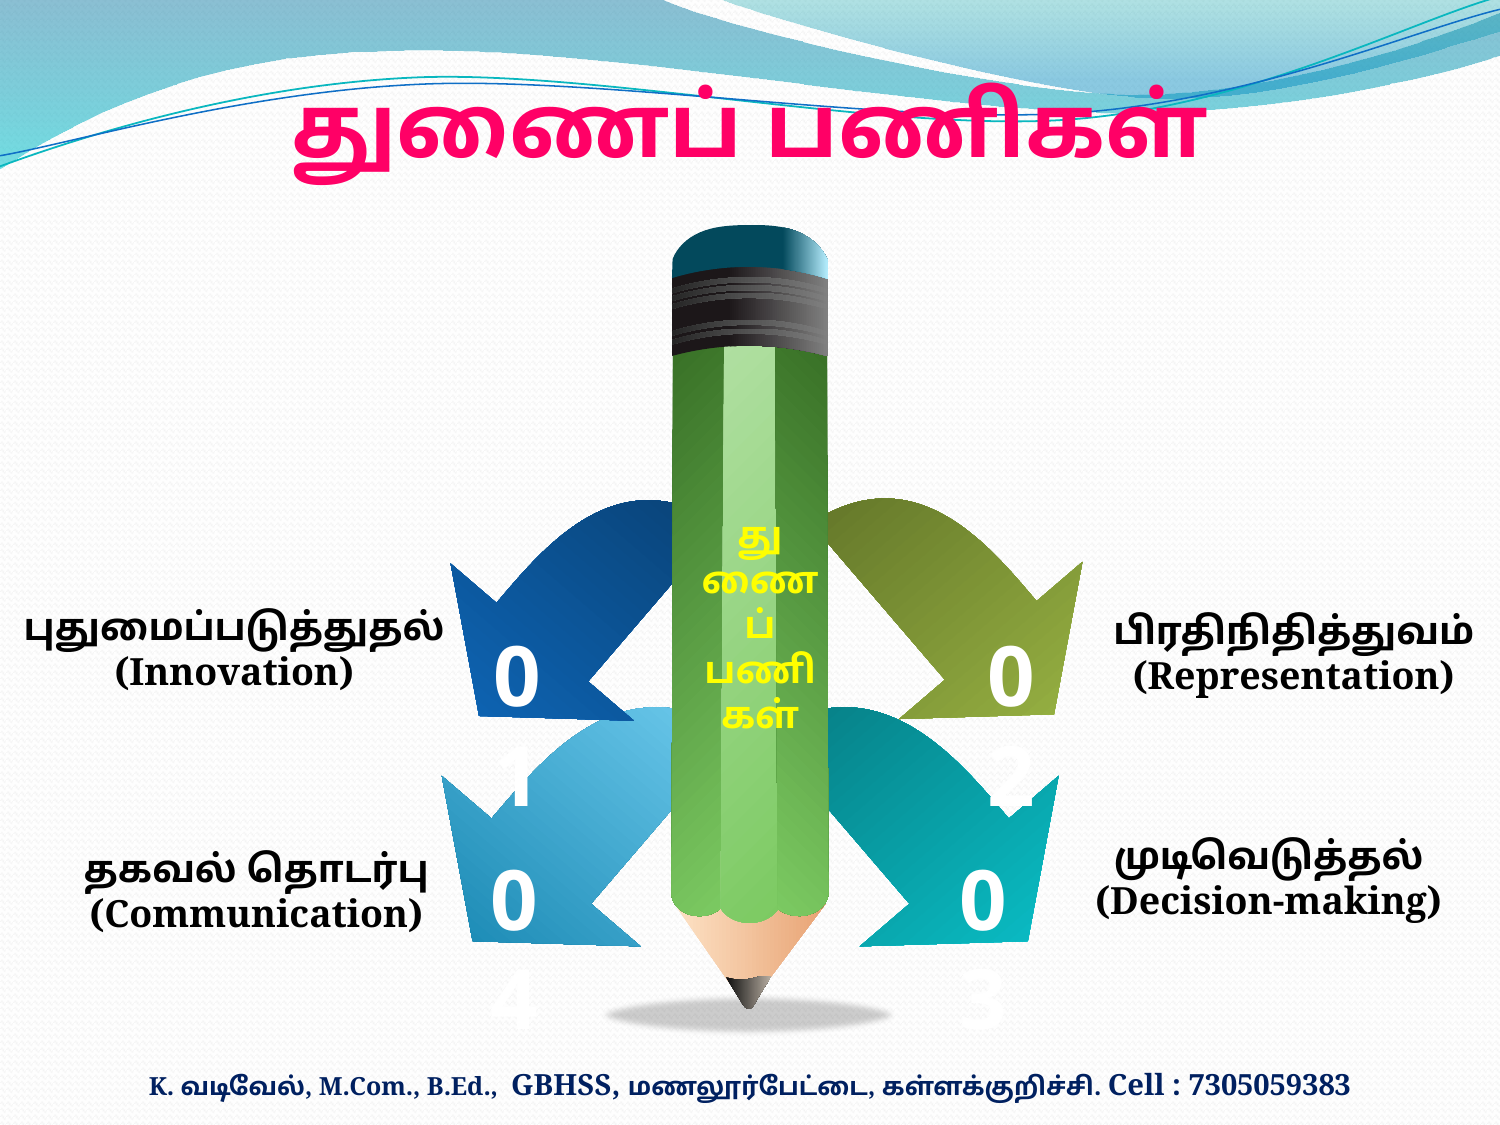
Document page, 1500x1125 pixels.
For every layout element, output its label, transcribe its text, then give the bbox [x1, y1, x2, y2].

text_box புதுமைப்படுத்துதல் (Innovation) [0, 600, 442, 700]
title துணைப் பணிகள் [75, 37, 1425, 175]
text_box K. வடிவேல், M.Com., B.Ed., GBHSS, மணலூர்பேட்டை, கள்ளக்குறிச்சி. Cell : 7305059383 [0, 1058, 1500, 1109]
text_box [449, 224, 1076, 1038]
text_box பிரதிநிதித்துவம் (Representation) [1087, 599, 1500, 705]
text_box தகவல் தொடர்பு (Communication) [50, 837, 442, 943]
text_box முடிவெடுத்தல் (Decision-making) [1082, 824, 1475, 930]
